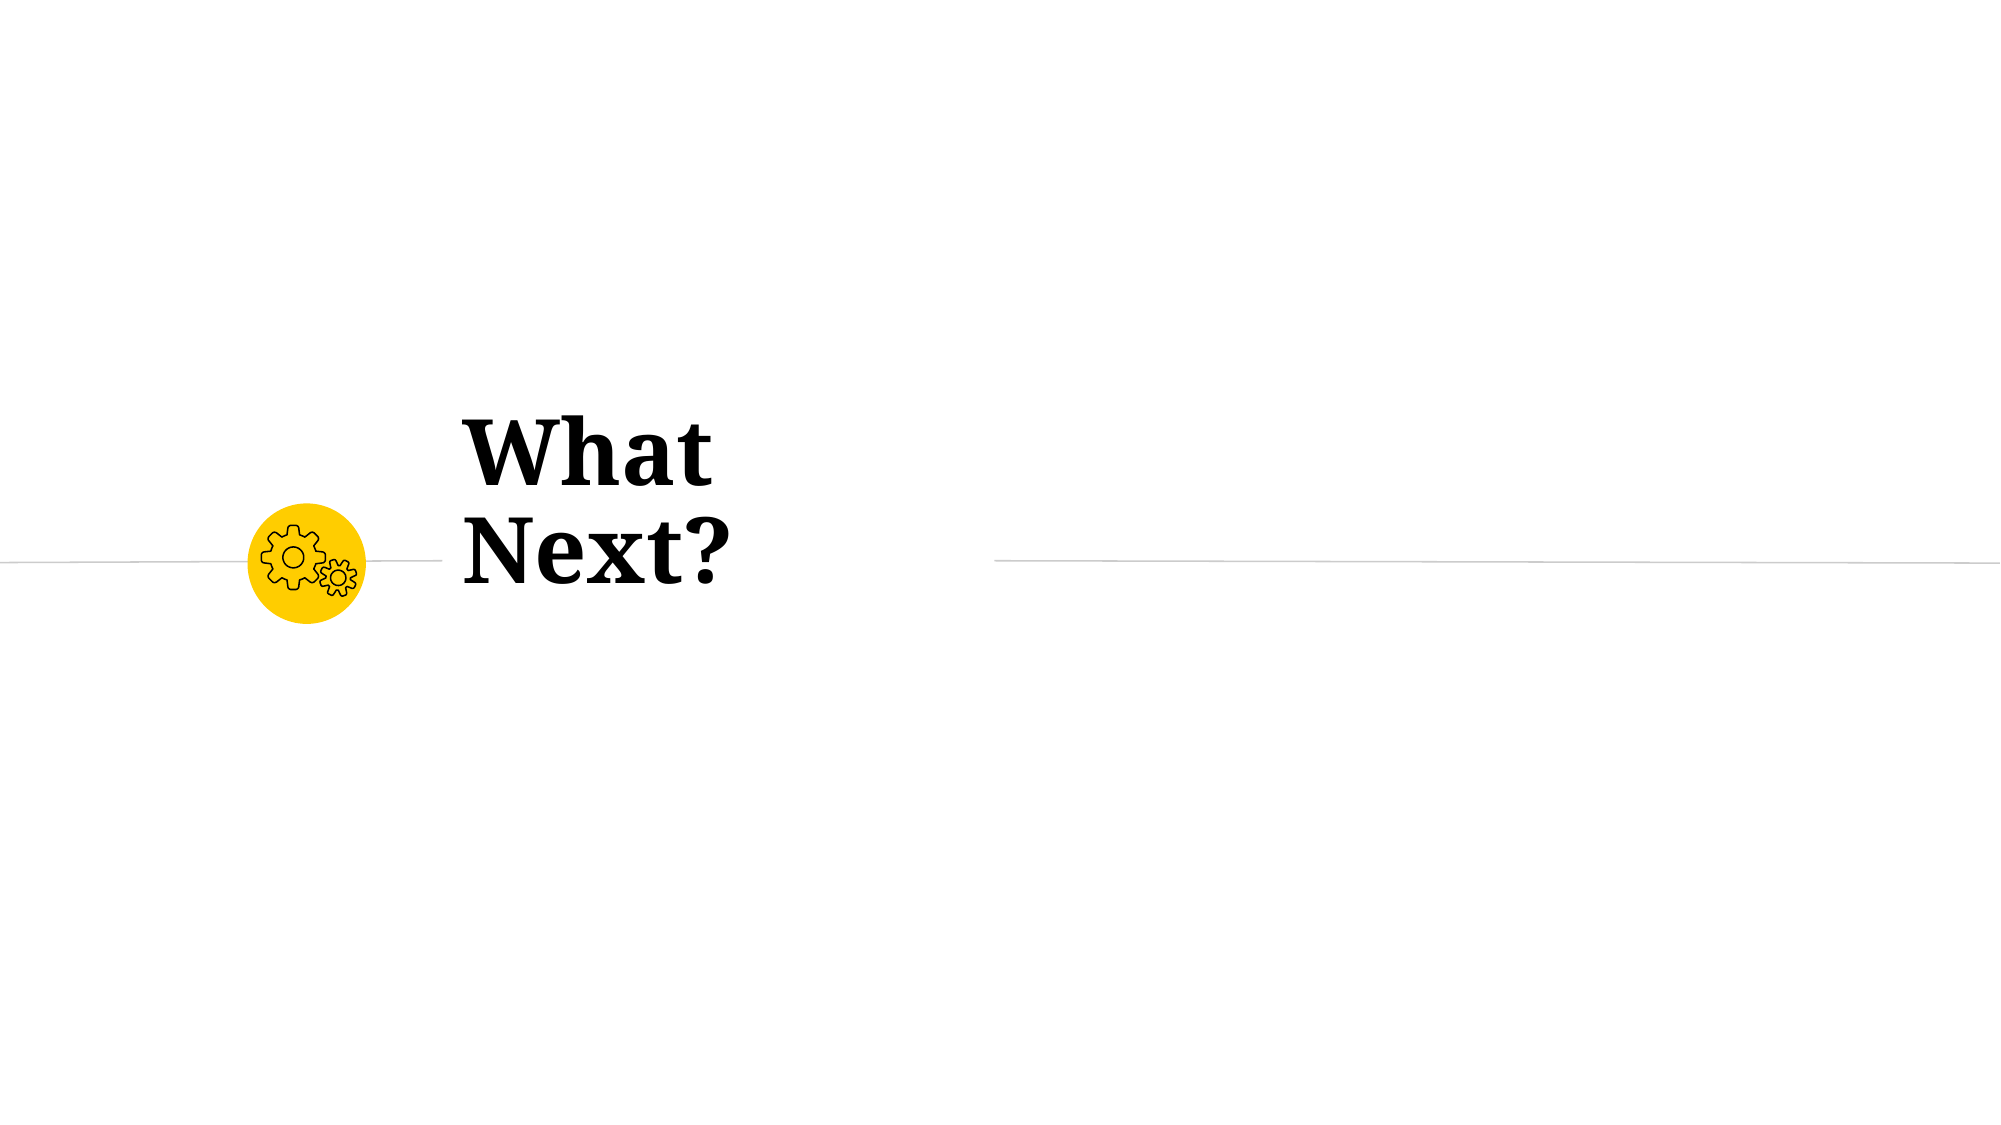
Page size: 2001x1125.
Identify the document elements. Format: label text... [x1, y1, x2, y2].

text_box [357, 563, 366, 596]
text_box [247, 503, 353, 560]
text_box [357, 531, 366, 560]
text_box What Next? [442, 497, 995, 624]
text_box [994, 560, 2000, 564]
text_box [261, 525, 357, 597]
text_box [247, 563, 356, 624]
